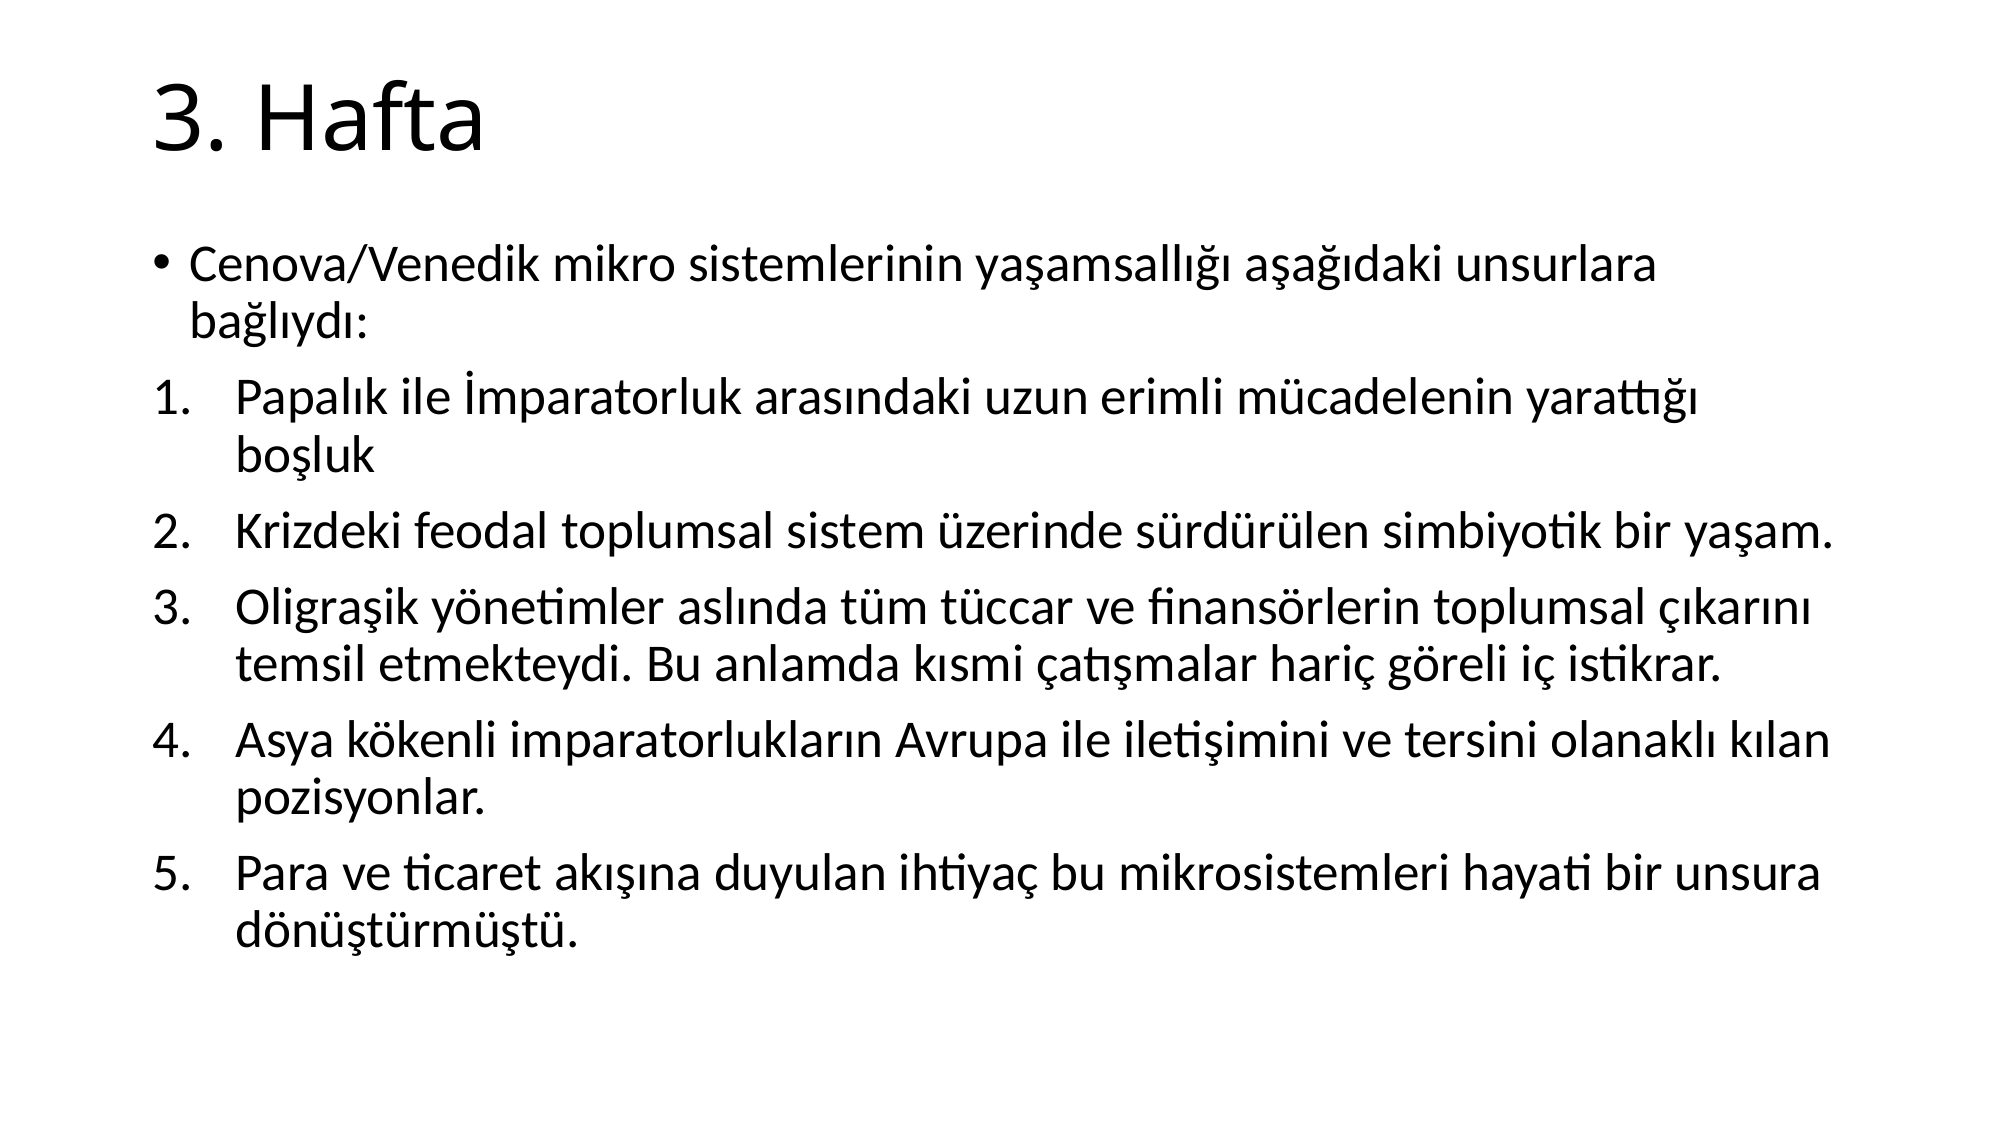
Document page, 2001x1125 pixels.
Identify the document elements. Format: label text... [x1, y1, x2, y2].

list Cenova/Venedik mikro sistemlerinin yaşamsallığı aşağıdaki unsurlara bağlıydı: Papalık ile İmparatorluk arasındaki uzun erimli mücadelenin yarattığı boşluk Krizdeki feodal toplumsal sistem üzerinde sürdürülen simbiyotik bir yaşam. Oligraşik yönetimler aslında tüm tüccar ve finansörlerin toplumsal çıkarını temsil etmekteydi. Bu anlamda kısmi çatışmalar hariç göreli iç istikrar. Asya kökenli imparatorlukların Avrupa ile iletişimini ve tersini olanaklı kılan pozisyonlar. Para ve ticaret akışına duyulan ihtiyaç bu mikrosistemleri hayati bir unsura dönüştürmüştü. [137, 228, 1863, 1014]
title 3. Hafta [137, 59, 1863, 182]
